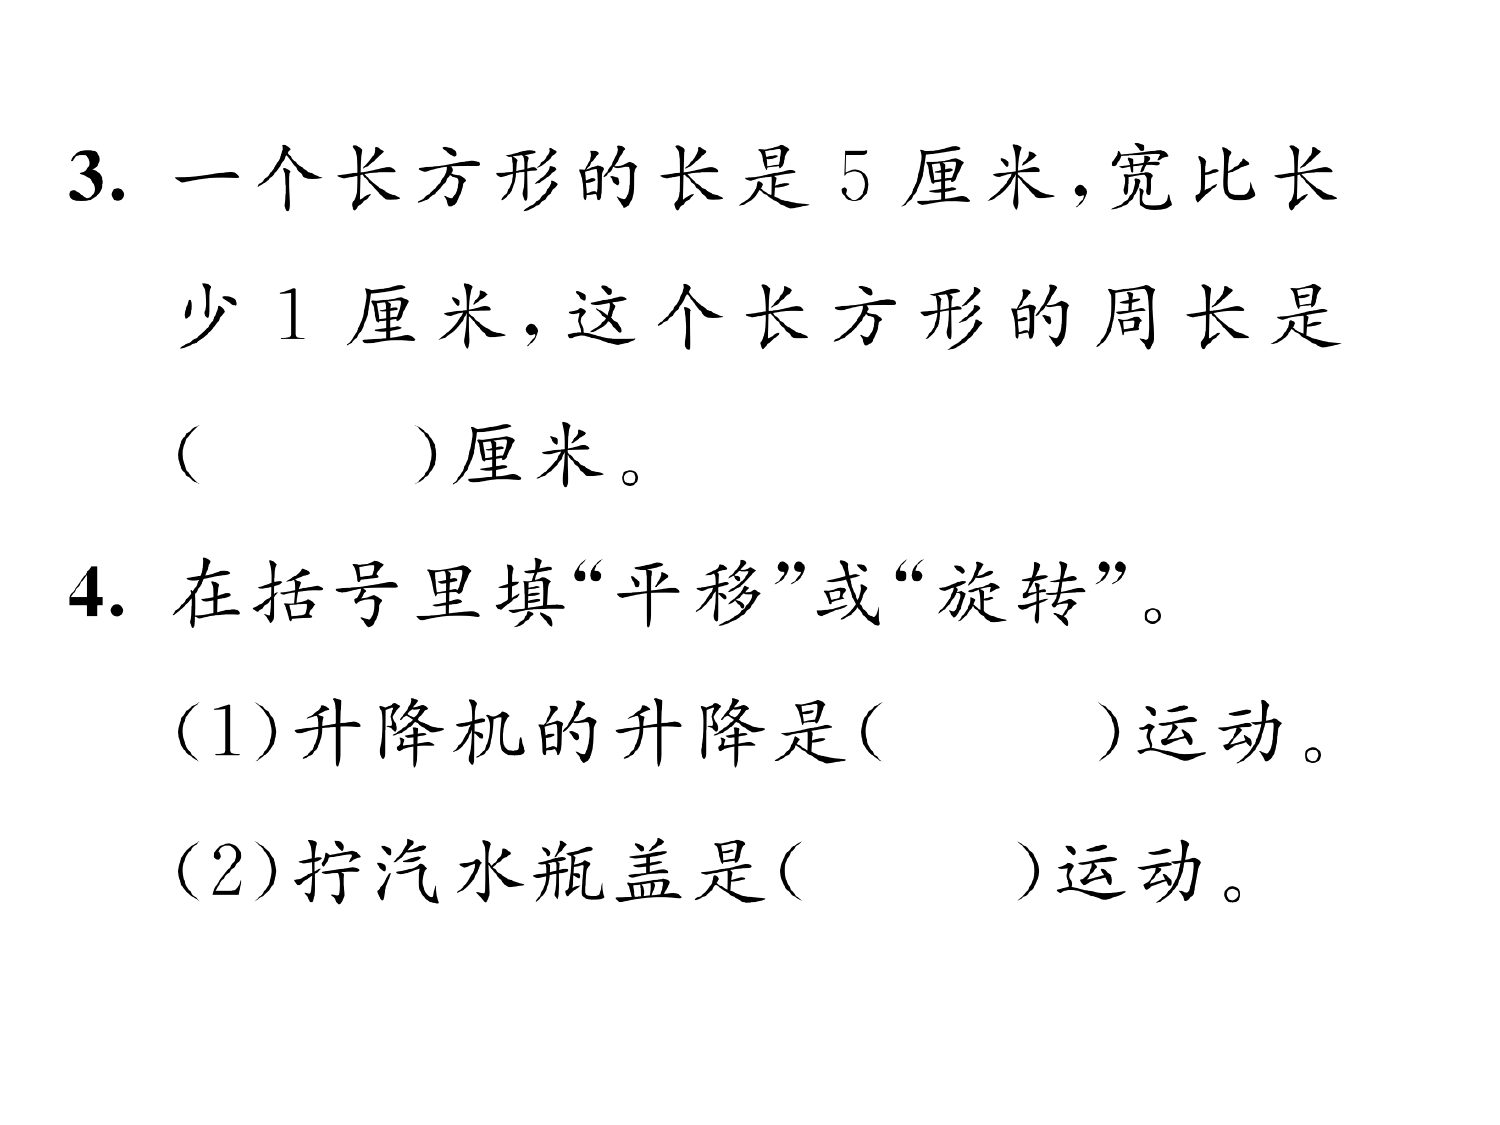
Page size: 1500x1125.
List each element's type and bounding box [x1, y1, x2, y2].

picture [64, 101, 1483, 947]
